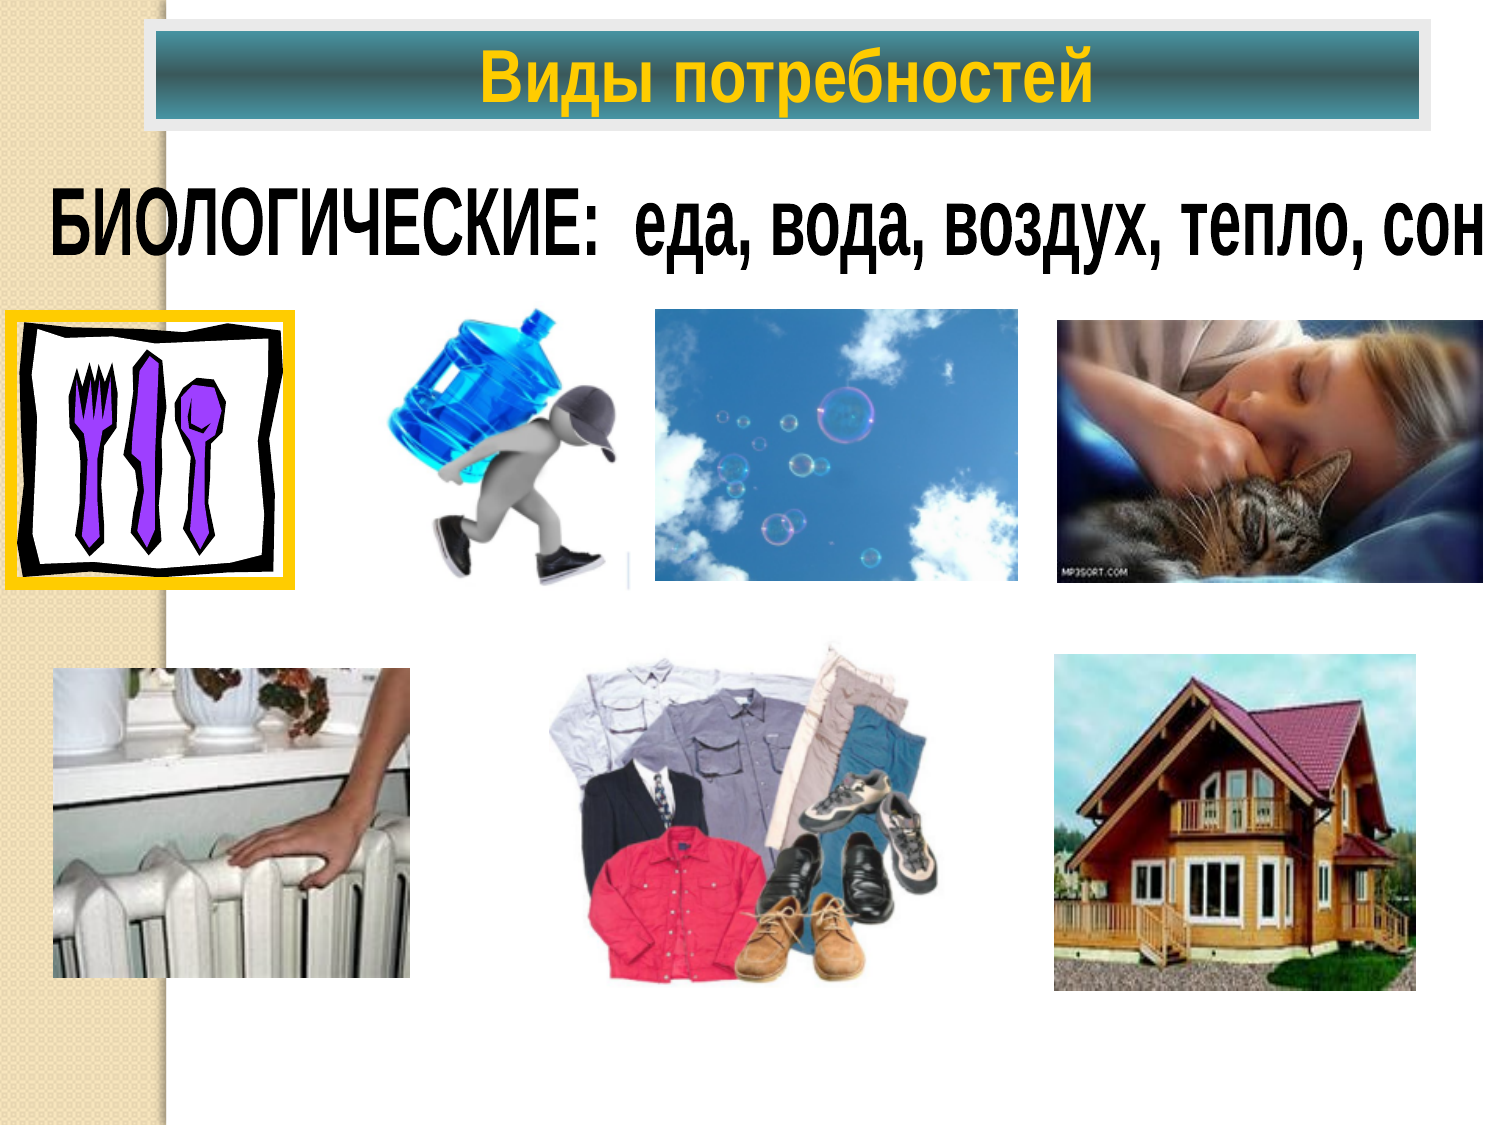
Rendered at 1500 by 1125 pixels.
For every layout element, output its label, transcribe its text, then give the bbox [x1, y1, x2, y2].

text_box Виды потребностей [149, 24, 1425, 125]
picture [1056, 320, 1483, 584]
picture [548, 635, 947, 1003]
picture [359, 300, 1018, 597]
picture [1054, 654, 1416, 991]
picture [16, 321, 284, 578]
picture [52, 667, 410, 978]
